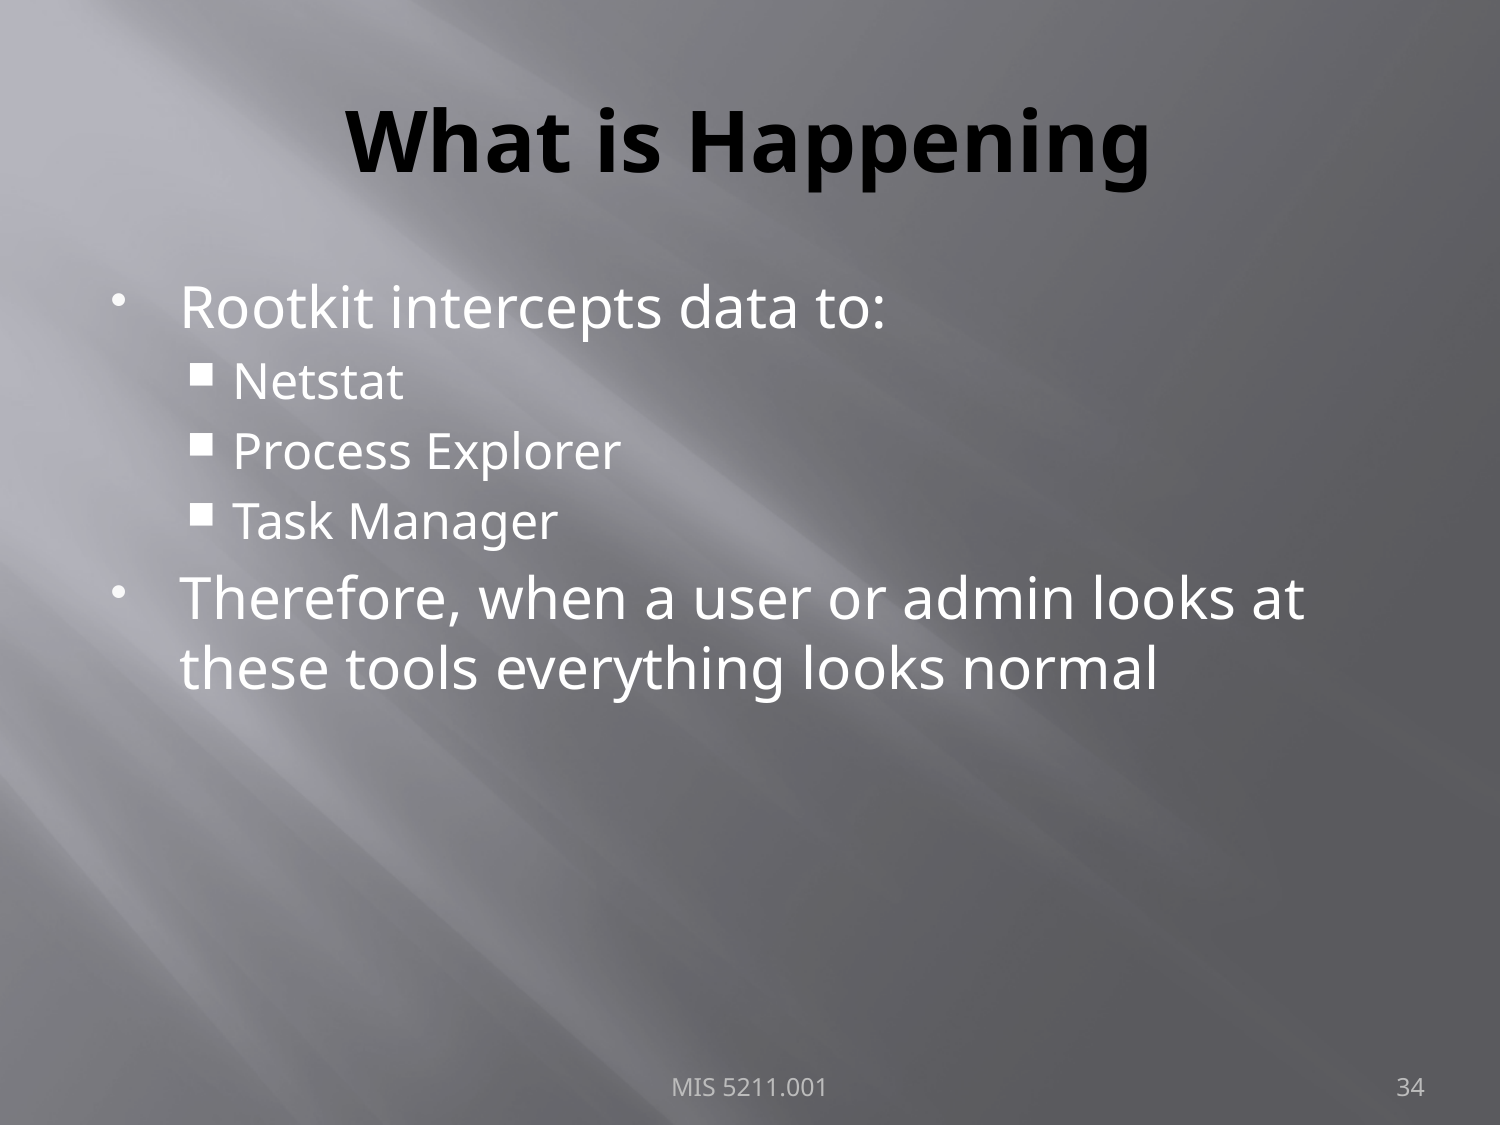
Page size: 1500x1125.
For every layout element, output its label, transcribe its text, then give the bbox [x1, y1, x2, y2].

title What is Happening [75, 45, 1425, 233]
list Rootkit intercepts data to: Netstat Process Explorer Task Manager Therefore, when a user or admin looks at these tools everything looks normal [75, 262, 1425, 1035]
slide_number 34 [1299, 1052, 1425, 1113]
footer MIS 5211.001 [512, 1052, 988, 1113]
